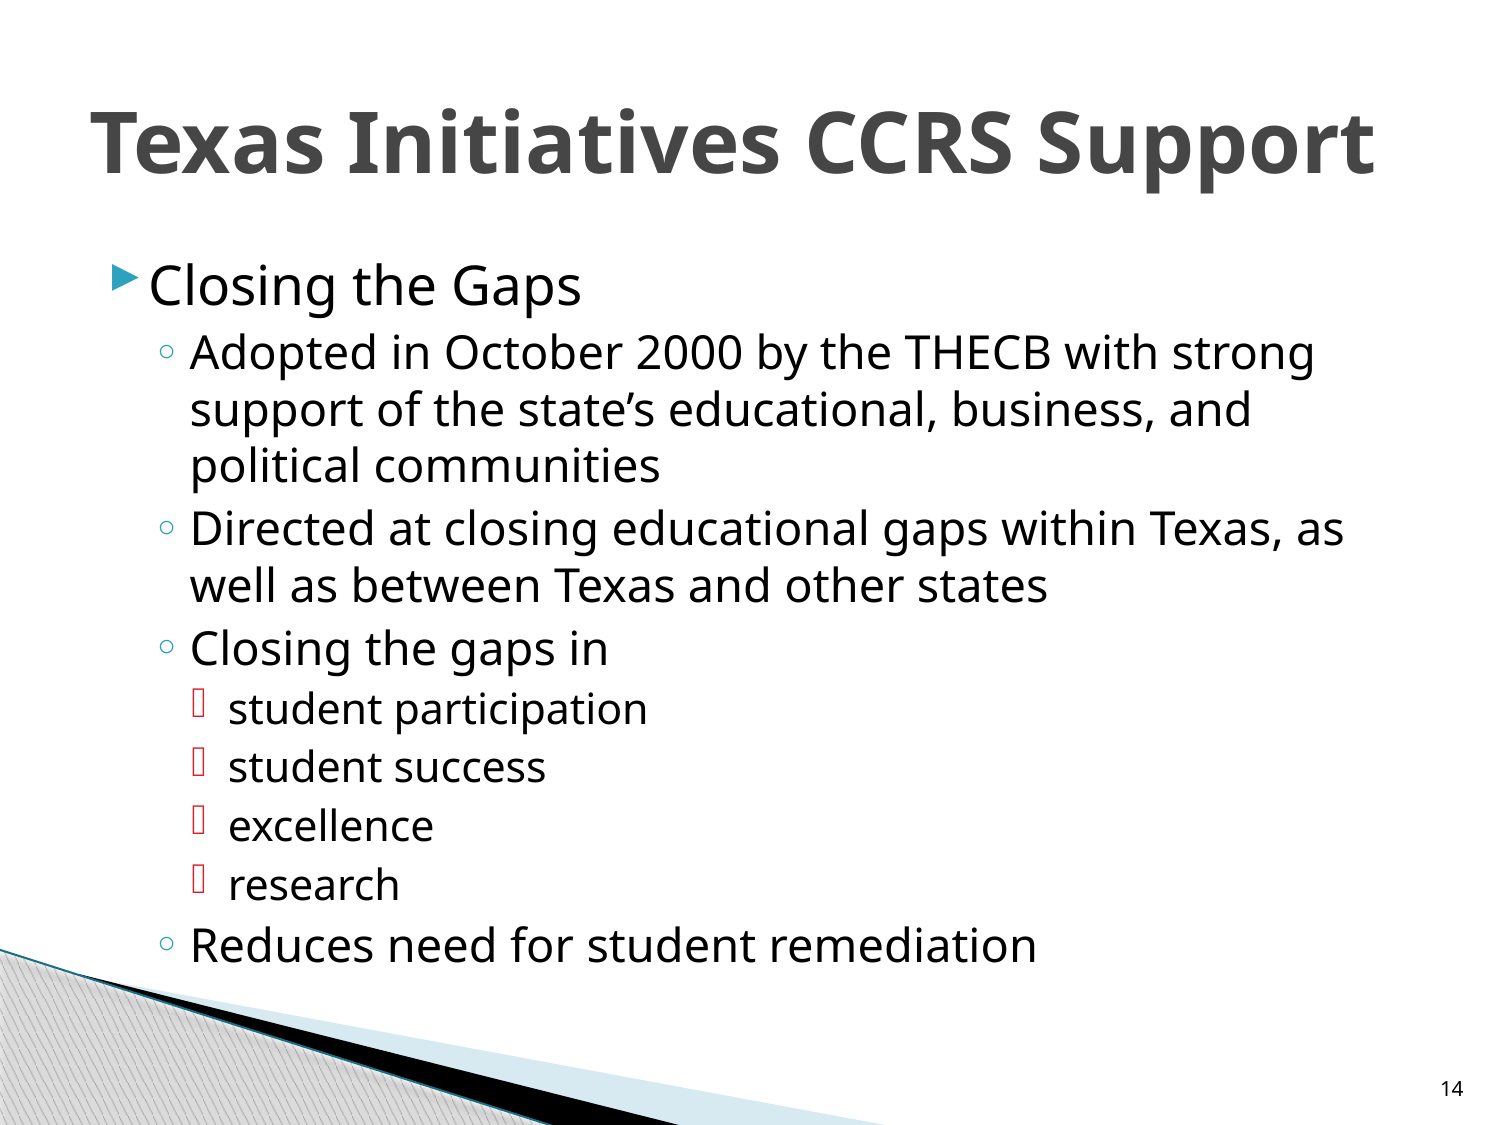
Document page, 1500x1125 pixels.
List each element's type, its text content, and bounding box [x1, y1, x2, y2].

list Closing the Gaps Adopted in October 2000 by the THECB with strong support of the state’s educational, business, and political communities Directed at closing educational gaps within Texas, as well as between Texas and other states Closing the gaps in student participation student success excellence research Reduces need for student remediation [75, 243, 1425, 986]
slide_number 14 [1418, 1051, 1479, 1112]
title Texas Initiatives CCRS Support [75, 45, 1425, 233]
